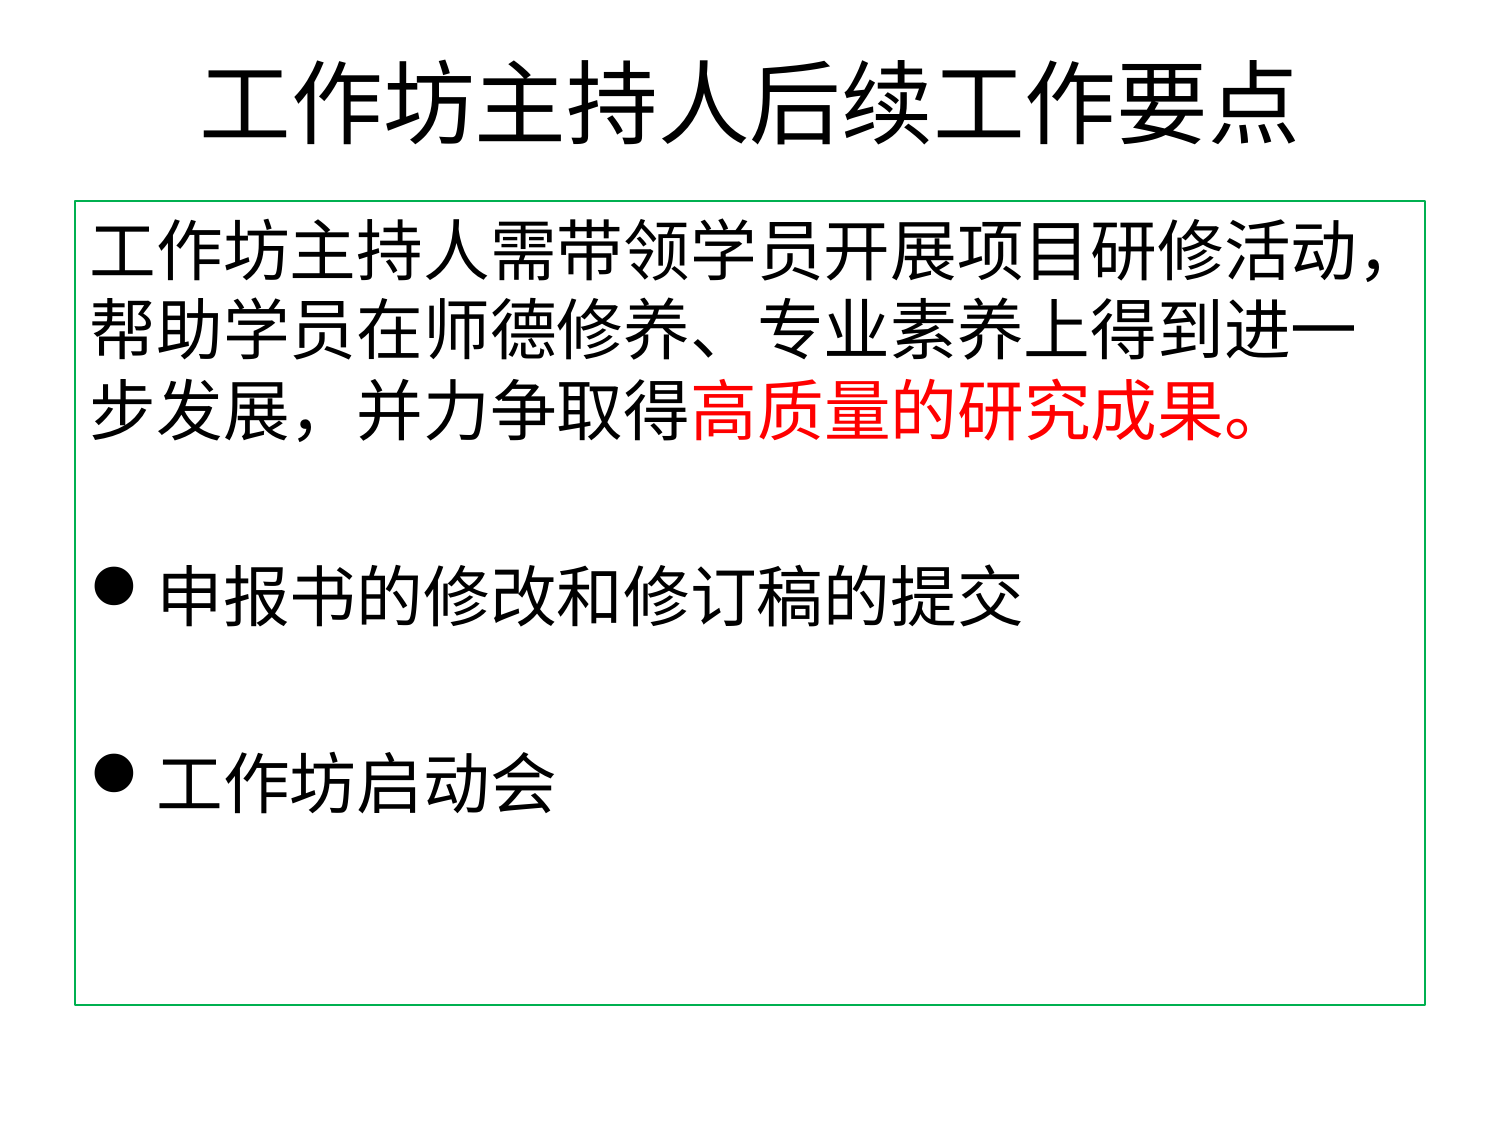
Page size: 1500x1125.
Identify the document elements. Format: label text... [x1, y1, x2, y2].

title 工作坊主持人后续工作要点 [74, 6, 1426, 195]
list 工作坊主持人需带领学员开展项目研修活动，帮助学员在师德修养、专业素养上得到进一步发展，并力争取得高质量的研究成果。 申报书的修改和修订稿的提交 工作坊启动会 [74, 200, 1426, 1006]
